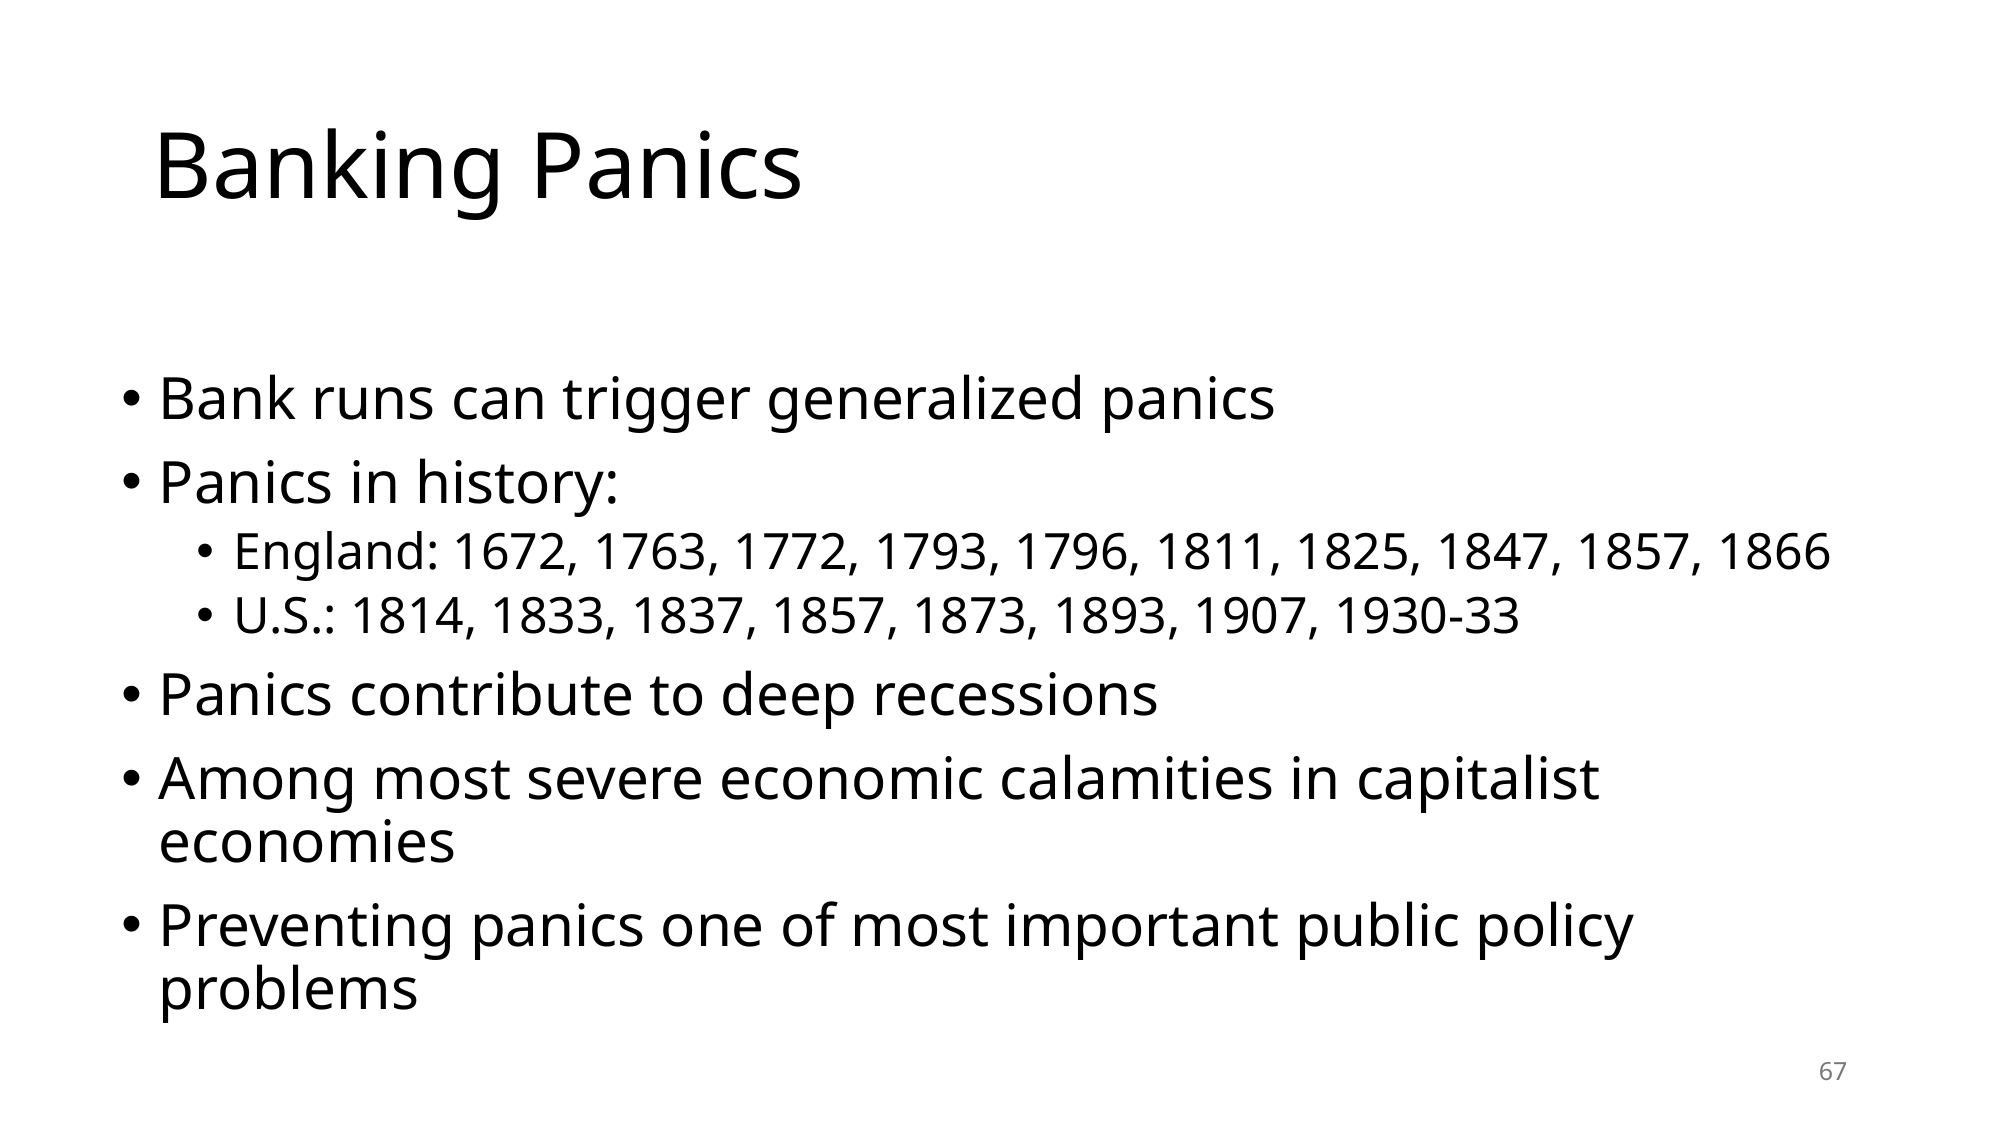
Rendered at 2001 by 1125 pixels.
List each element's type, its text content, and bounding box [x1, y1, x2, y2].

title Banking Panics [137, 59, 1863, 278]
list Bank runs can trigger generalized panics Panics in history: England: 1672, 1763, 1772, 1793, 1796, 1811, 1825, 1847, 1857, 1866 U.S.: 1814, 1833, 1837, 1857, 1873, 1893, 1907, 1930-33 Panics contribute to deep recessions Among most severe economic calamities in capitalist economies Preventing panics one of most important public policy problems [106, 361, 1889, 1014]
slide_number 67 [1412, 1042, 1863, 1103]
